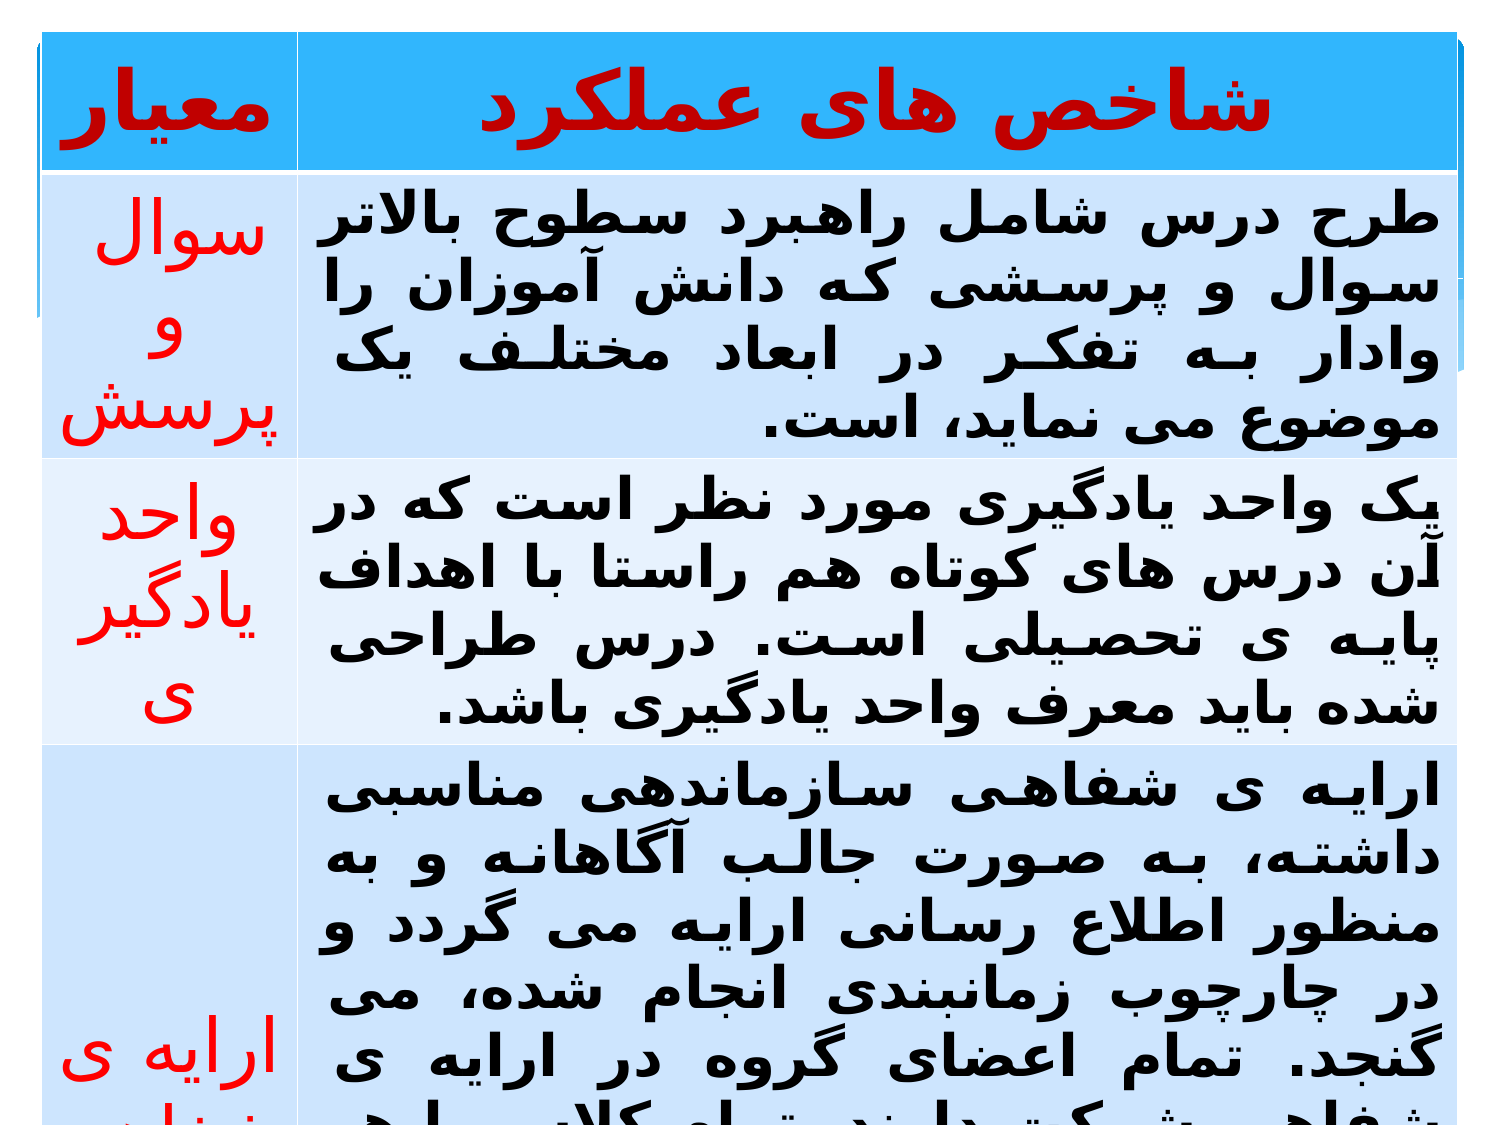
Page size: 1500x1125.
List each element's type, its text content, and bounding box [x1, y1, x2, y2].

table_cell واحد یادگیری [42, 459, 297, 744]
table_header شاخص های عملکرد [298, 32, 1457, 170]
table_header معیار [42, 32, 297, 170]
table_cell سوال و پرسش [42, 175, 297, 458]
table_cell ارایه ی شفاهی [42, 745, 297, 1125]
table_cell ارایه ی شفاهی سازماندهی مناسبی داشته، به صورت جالب آگاهانه و به منظور اطلاع رسانی ارایه می گردد و در چارچوب زمانبندی انجام شده، می گنجد. تمام اعضای گروه در ارایه ی شفاهی شرکت دارند. تمام کلاس با هم در تعامل هستند. کسی که ارایه ی شفاهی به عهده ی اوست کاملاً آگاهانه و با دانش لازم پاسخ گوی سوالات می باشد. [298, 745, 1457, 1125]
table_cell طرح درس شامل راهبرد سطوح بالاتر سوال و پرسشی که دانش آموزان را وادار به تفکر در ابعاد مختلف یک موضوع می نماید، است. [298, 175, 1457, 458]
table_cell یک واحد یادگیری مورد نظر است که در آن درس های کوتاه هم راستا با اهداف پایه ی تحصیلی است. درس طراحی شده باید معرف واحد یادگیری باشد. [298, 459, 1457, 744]
